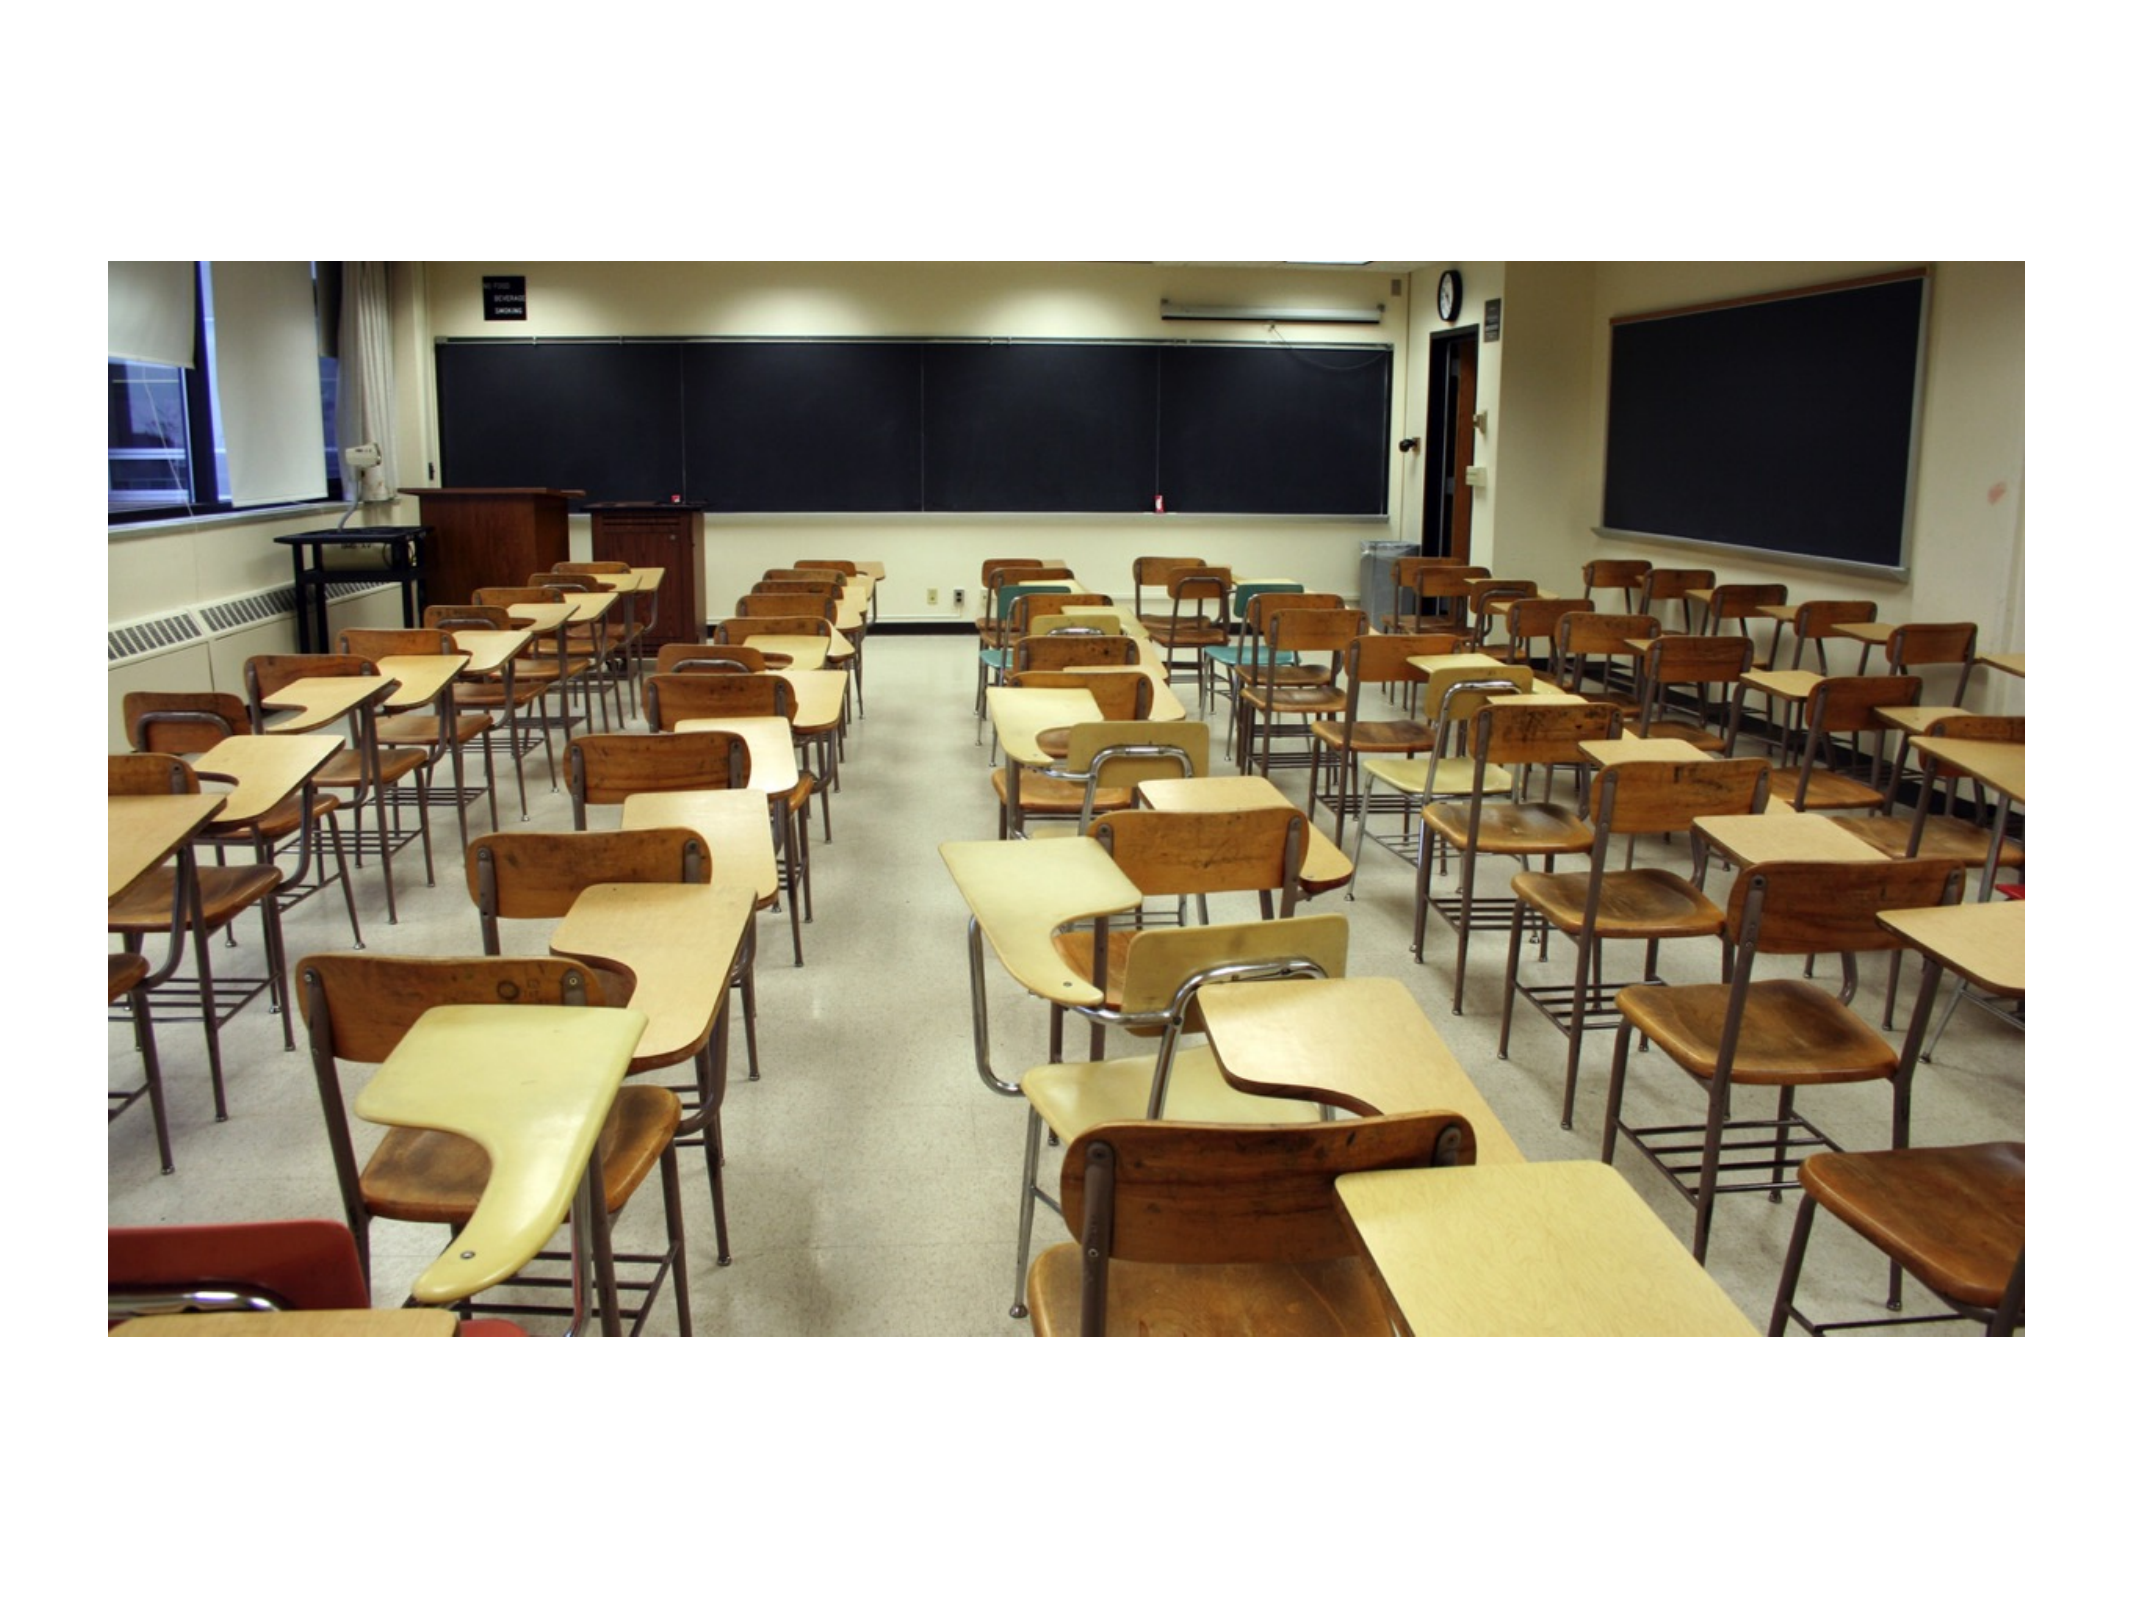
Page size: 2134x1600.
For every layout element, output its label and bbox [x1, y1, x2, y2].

picture [108, 261, 2025, 1337]
